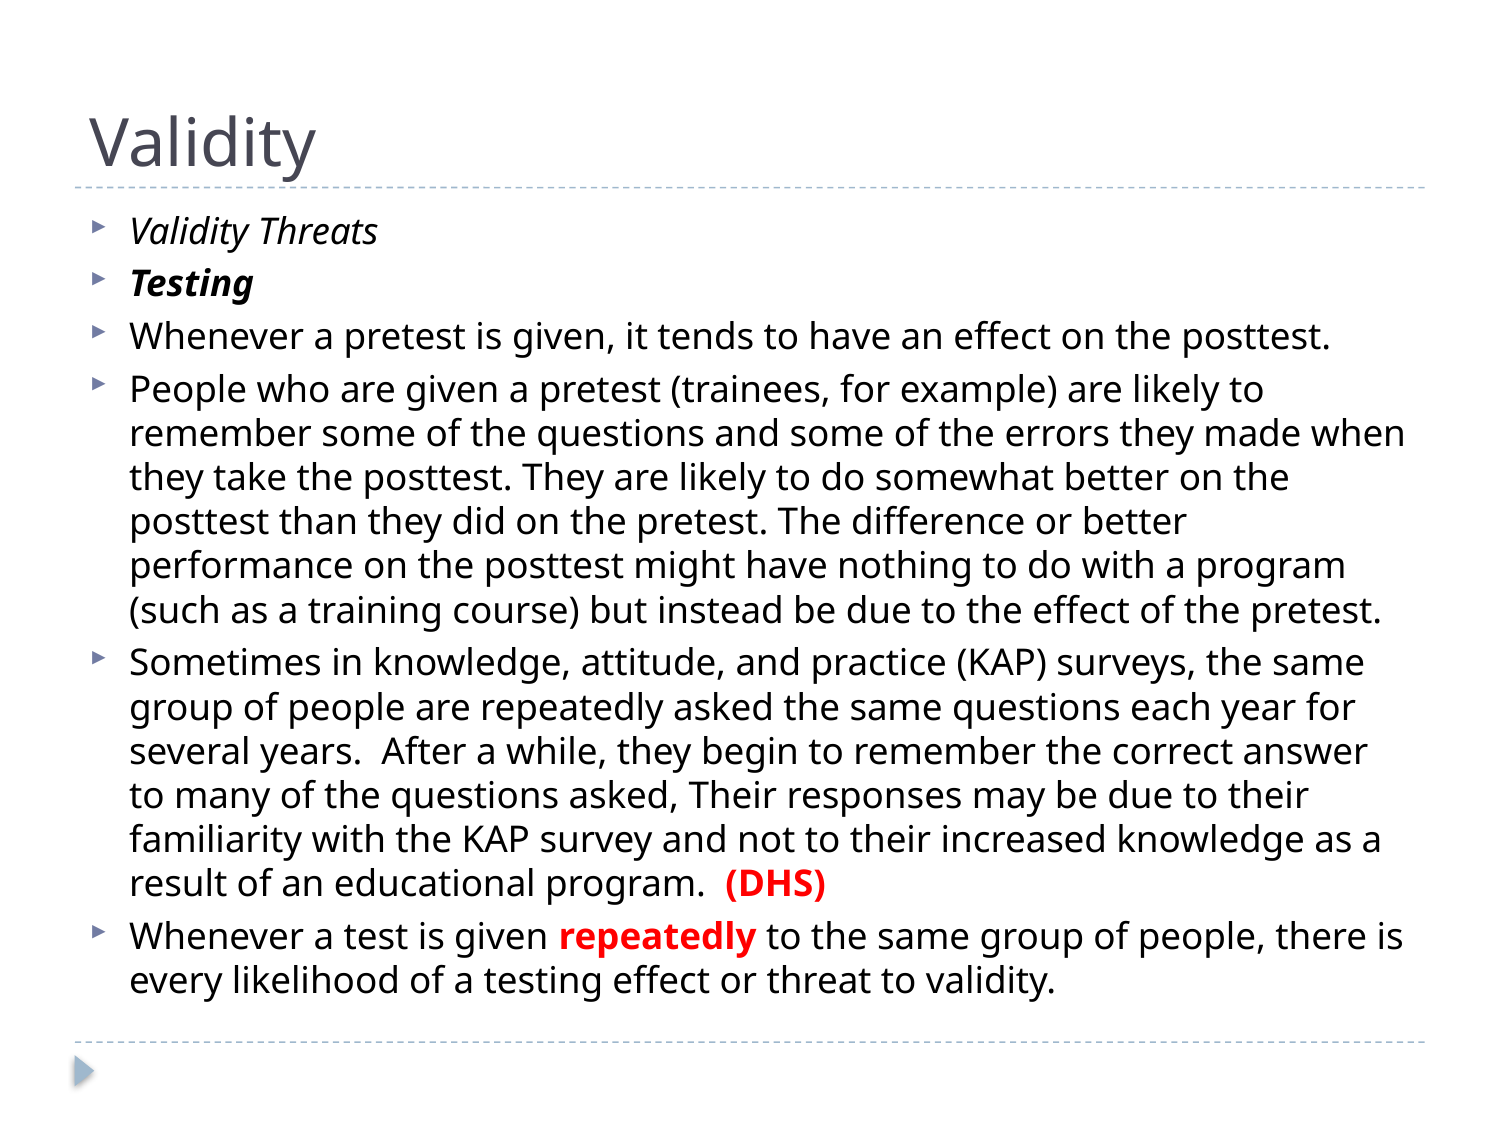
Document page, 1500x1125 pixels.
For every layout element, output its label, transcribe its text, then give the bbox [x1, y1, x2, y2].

list Validity Threats Testing Whenever a pretest is given, it tends to have an effect on the posttest. People who are given a pretest (trainees, for example) are likely to remember some of the questions and some of the errors they made when they take the posttest. They are likely to do somewhat better on the posttest than they did on the pretest. The difference or better performance on the posttest might have nothing to do with a program (such as a training course) but instead be due to the effect of the pretest. Sometimes in knowledge, attitude, and practice (KAP) surveys, the same group of people are repeatedly asked the same questions each year for several years. After a while, they begin to remember the correct answer to many of the questions asked, Their responses may be due to their familiarity with the KAP survey and not to their increased knowledge as a result of an educational program. (DHS) Whenever a test is given repeatedly to the same group of people, there is every likelihood of a testing effect or threat to validity. [75, 200, 1425, 1010]
title Validity [75, 24, 1425, 188]
